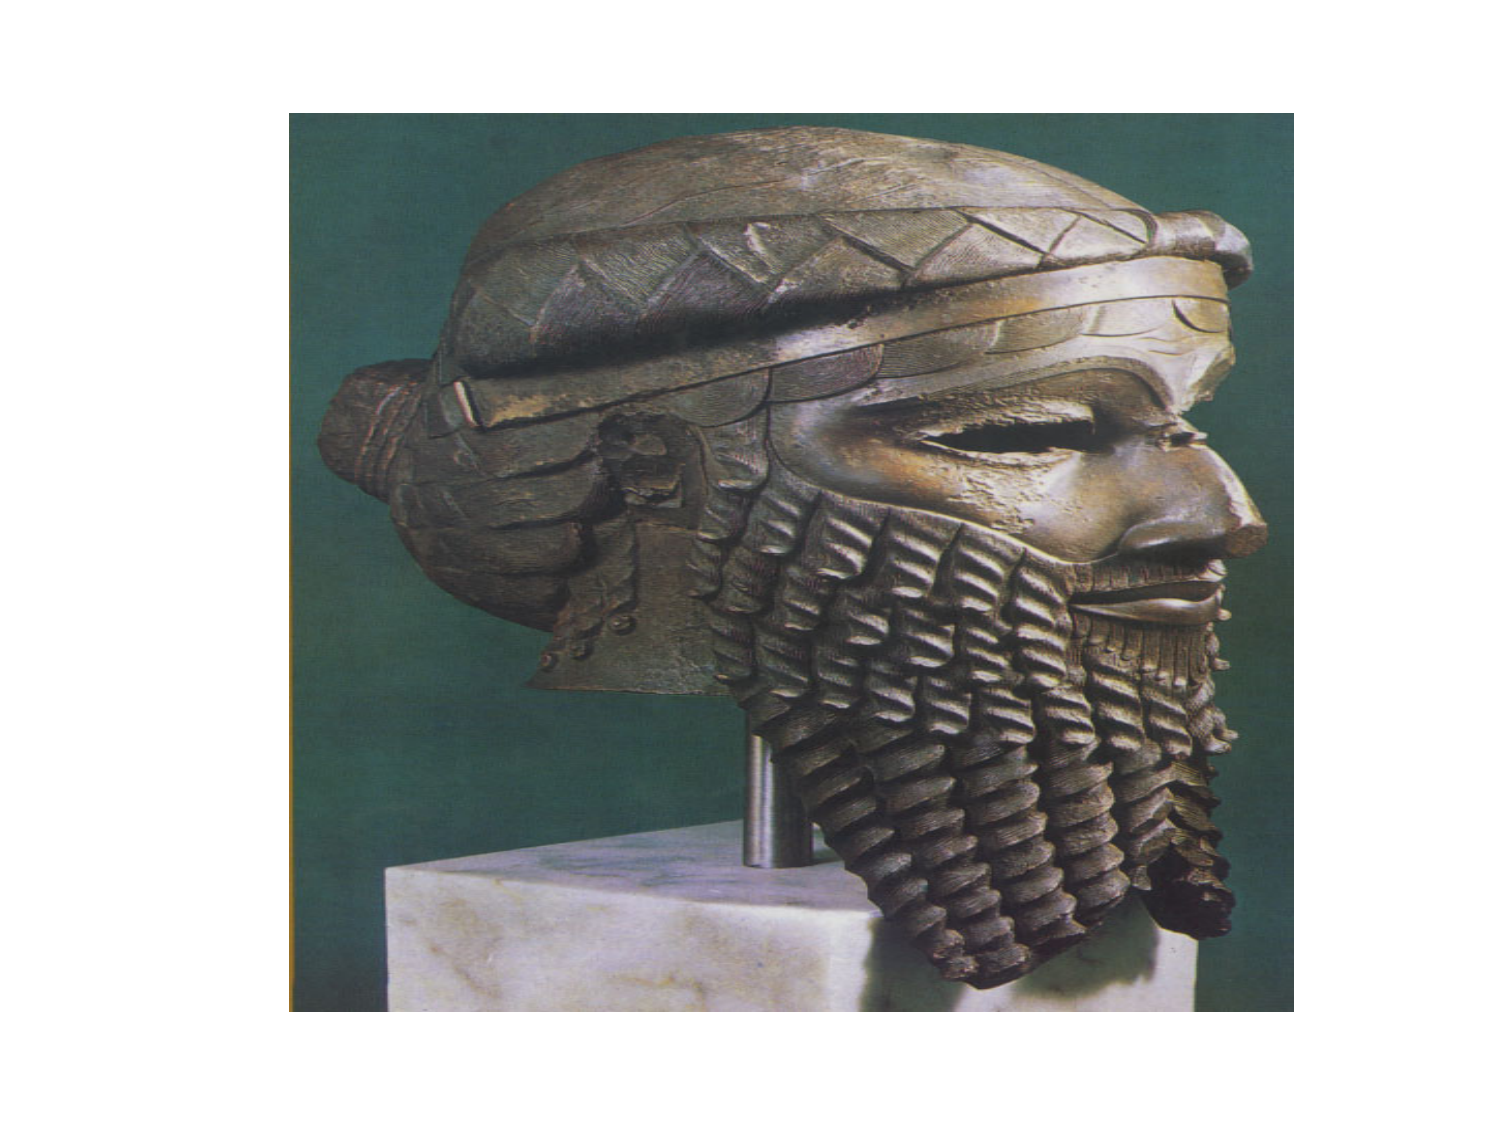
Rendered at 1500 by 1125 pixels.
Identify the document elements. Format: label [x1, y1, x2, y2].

picture [288, 113, 1294, 1012]
